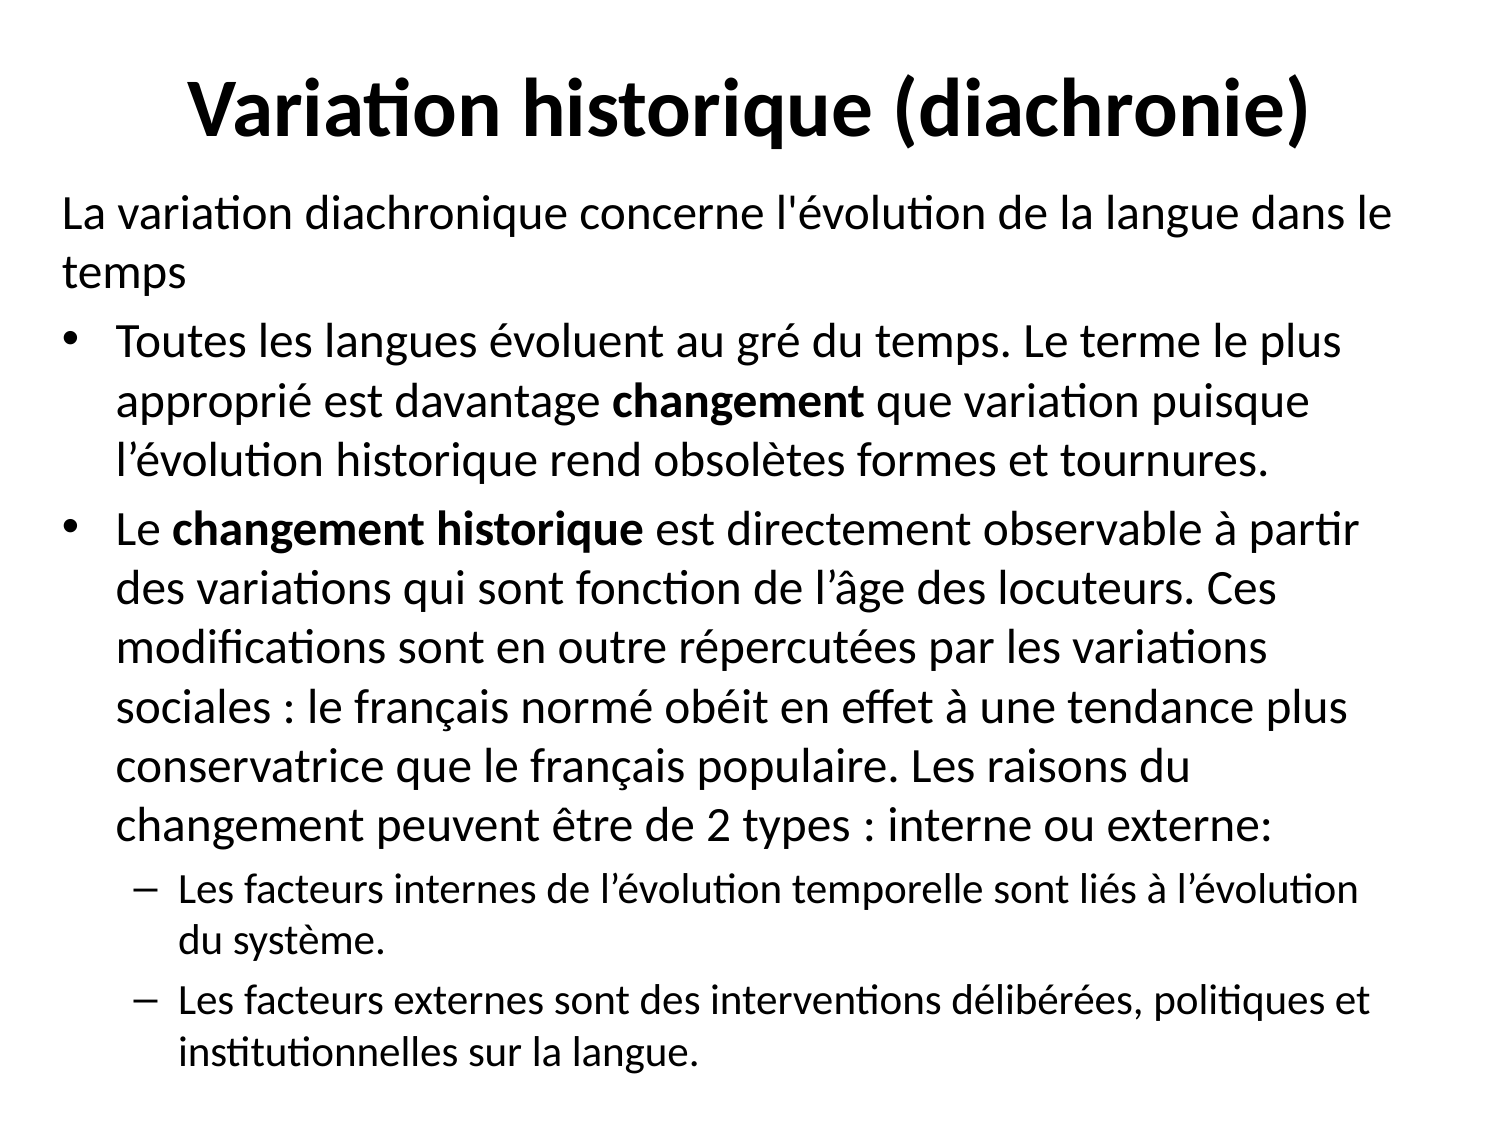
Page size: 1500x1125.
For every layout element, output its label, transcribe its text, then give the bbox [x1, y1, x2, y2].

title Variation historique (diachronie) [75, 45, 1425, 161]
list La variation diachronique concerne l'évolution de la langue dans le temps Toutes les langues évoluent au gré du temps. Le terme le plus approprié est davantage changement que variation puisque l’évolution historique rend obsolètes formes et tournures. Le changement historique est directement observable à partir des variations qui sont fonction de l’âge des locuteurs. Ces modifications sont en outre répercutées par les variations sociales : le français normé obéit en effet à une tendance plus conservatrice que le français populaire. Les raisons du changement peuvent être de 2 types : interne ou externe: Les facteurs internes de l’évolution temporelle sont liés à l’évolution du système. Les facteurs externes sont des interventions délibérées, politiques et institutionnelles sur la langue. [46, 172, 1425, 1094]
